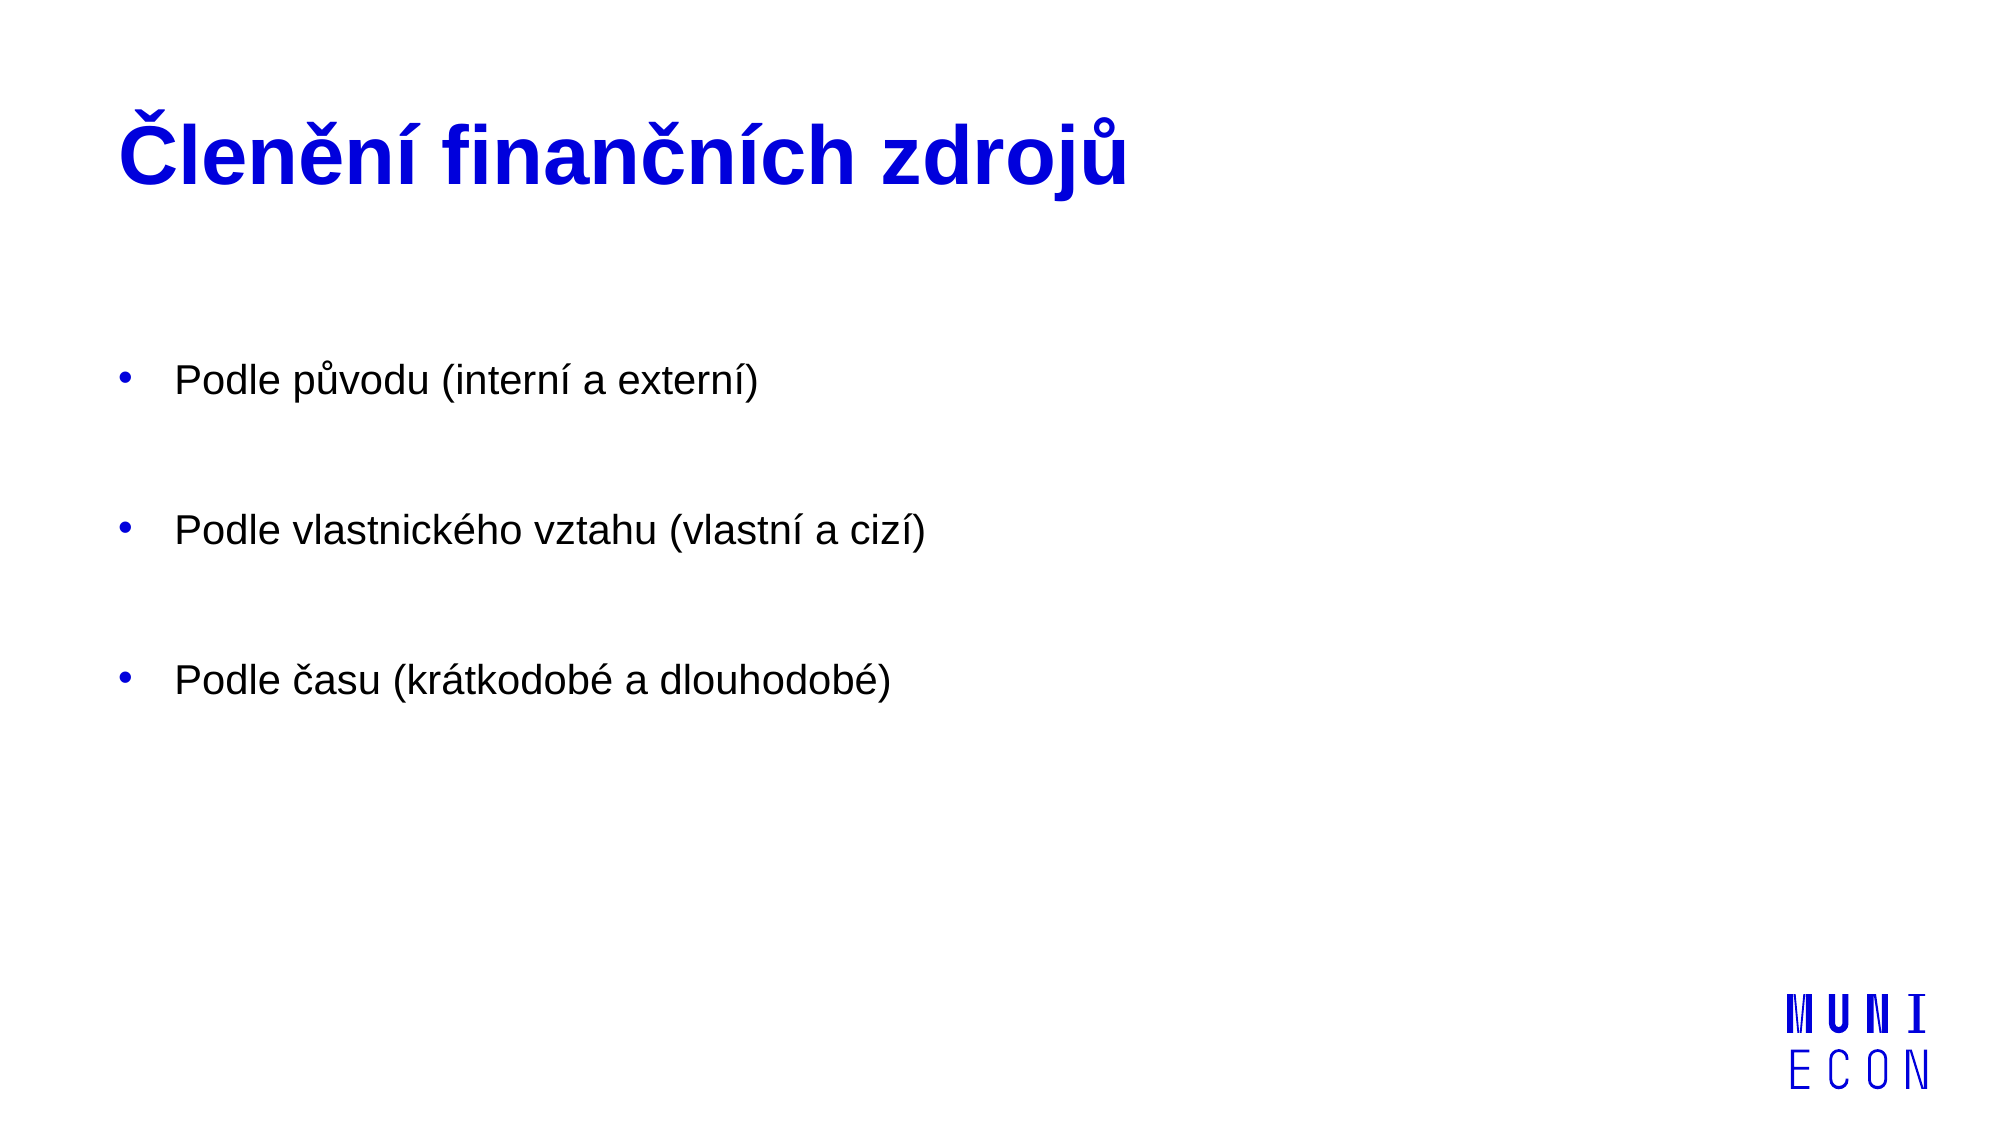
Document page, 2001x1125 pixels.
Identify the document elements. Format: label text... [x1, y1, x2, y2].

title Členění finančních zdrojů [118, 118, 1883, 193]
list Podle původu (interní a externí) Podle vlastnického vztahu (vlastní a cizí) Podle času (krátkodobé a dlouhodobé) [118, 277, 1883, 957]
